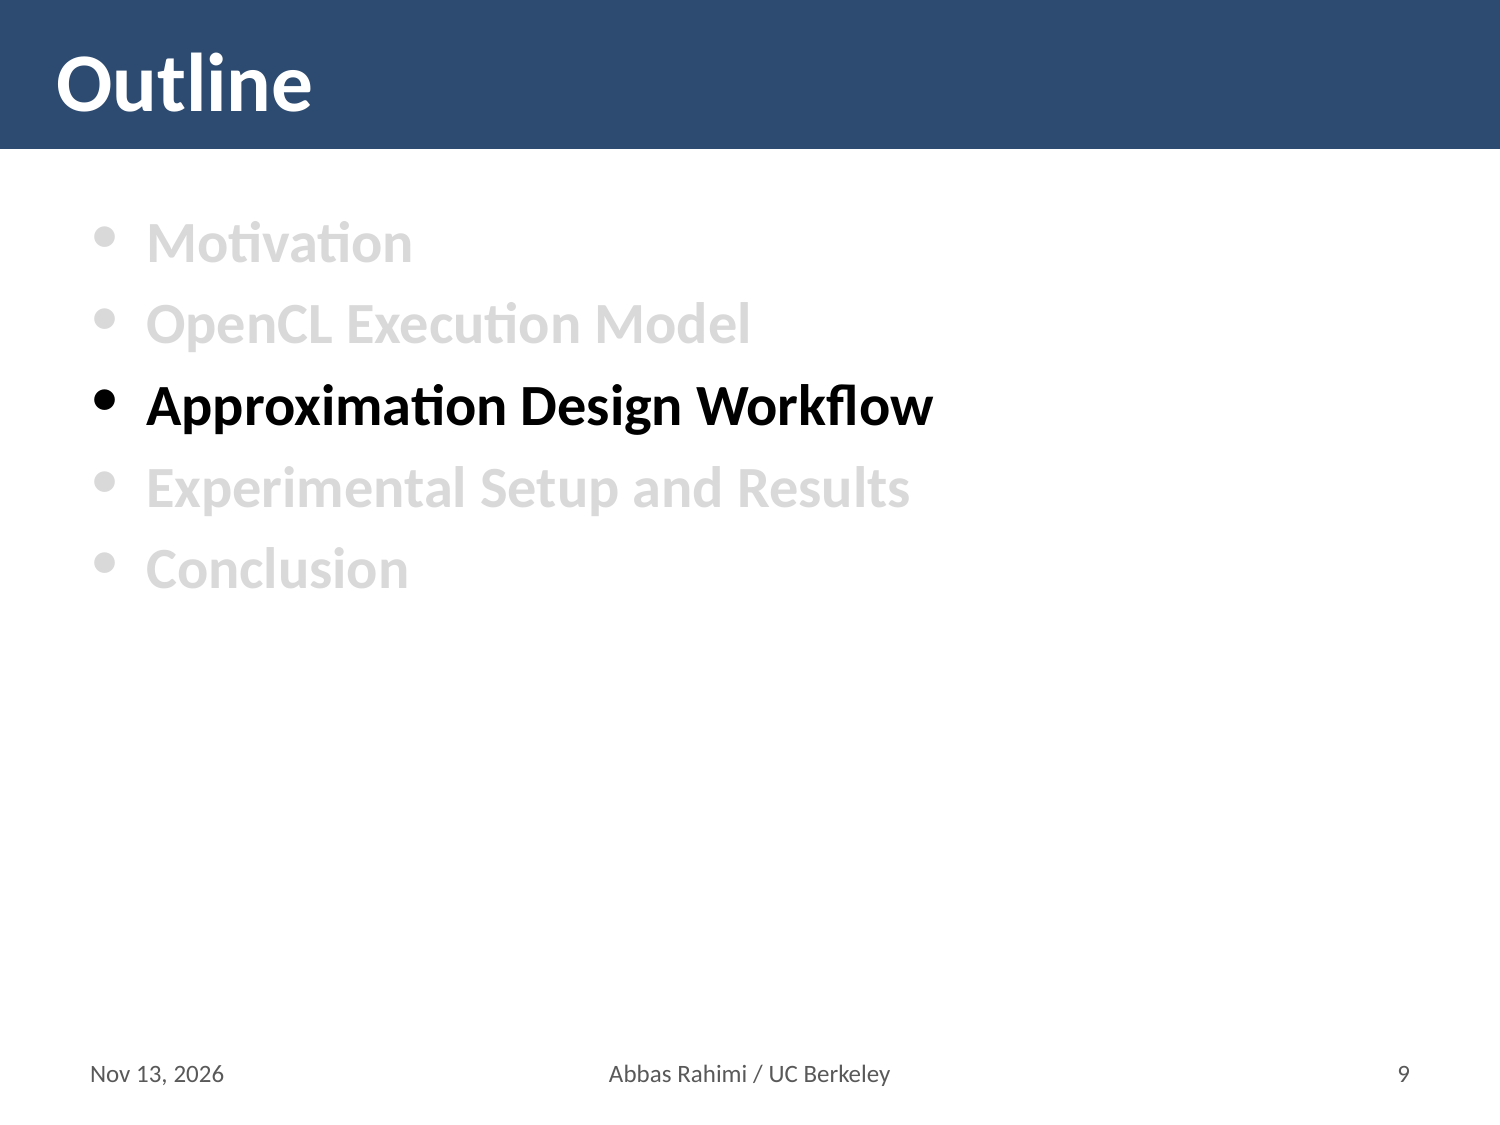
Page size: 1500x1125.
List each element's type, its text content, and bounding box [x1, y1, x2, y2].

slide_number 17-Mar-16 [75, 1042, 254, 1103]
list Motivation OpenCL Execution Model Approximation Design Workflow Experimental Setup and Results Conclusion [75, 196, 1425, 1010]
footer Abbas Rahimi / UC Berkeley [277, 1042, 1223, 1103]
title Outline [41, 15, 1459, 142]
slide_number 8 [1246, 1042, 1425, 1103]
